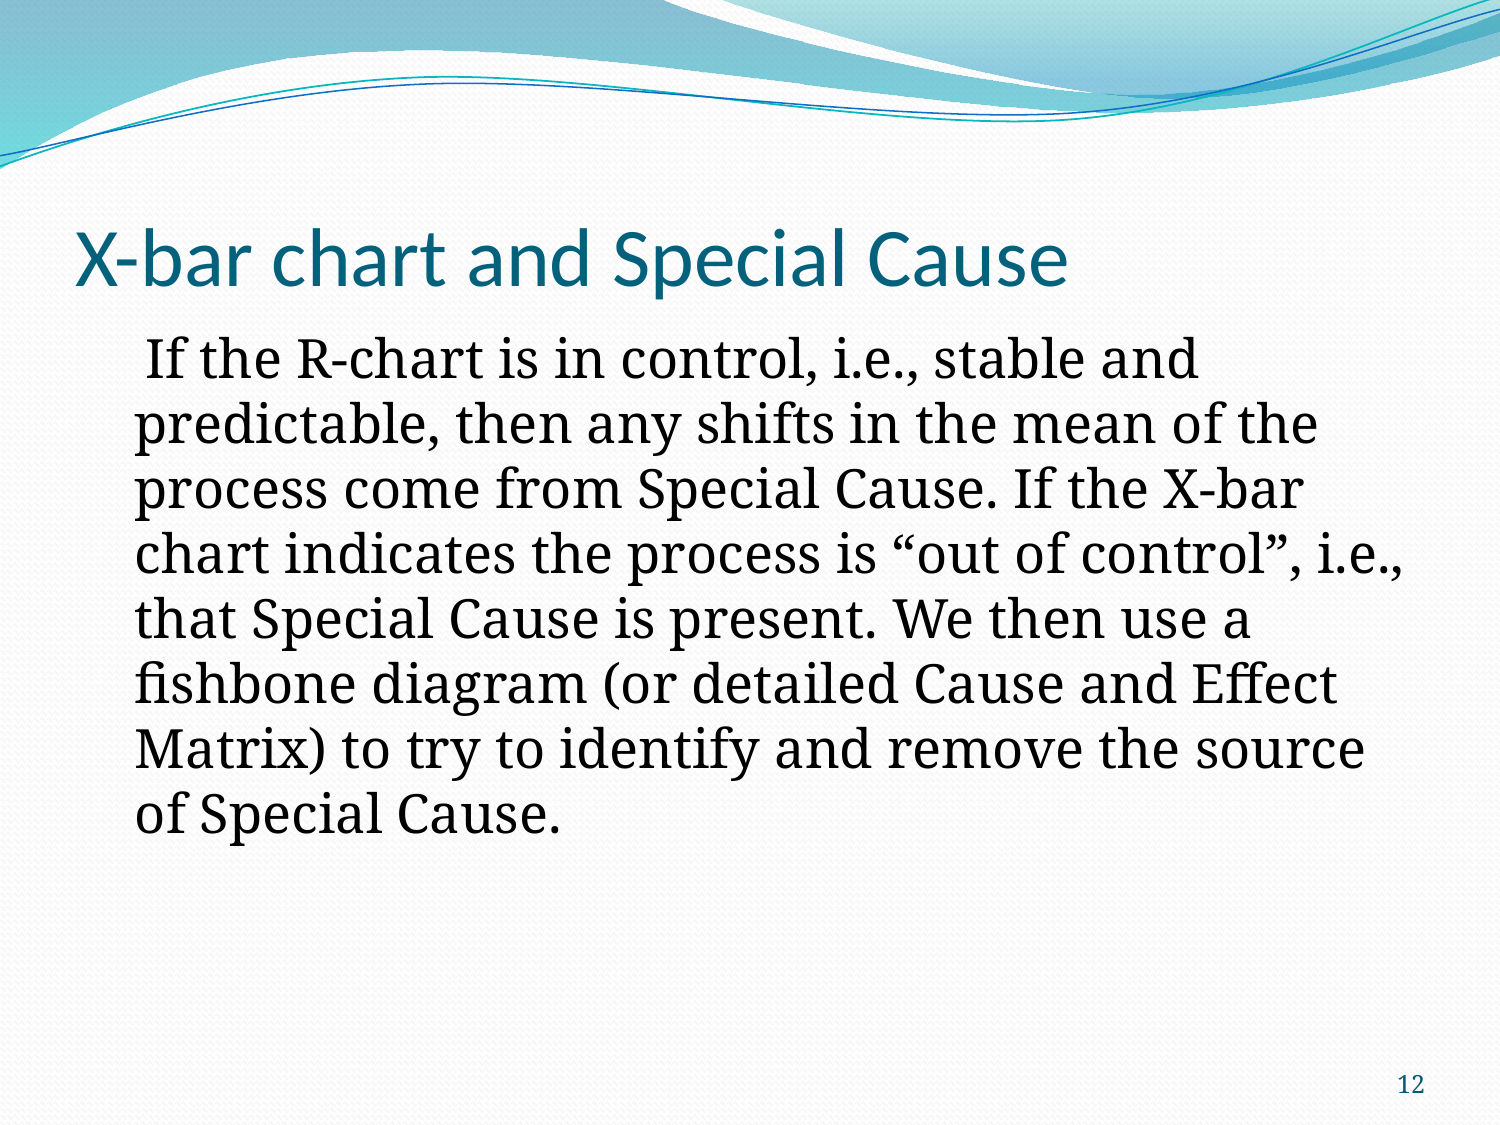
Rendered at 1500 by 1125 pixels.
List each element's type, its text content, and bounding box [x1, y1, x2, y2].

slide_number 12 [1299, 1042, 1425, 1103]
title X-bar chart and Special Cause [75, 115, 1425, 303]
list If the R-chart is in control, i.e., stable and predictable, then any shifts in the mean of the process come from Special Cause. If the X-bar chart indicates the process is “out of control”, i.e., that Special Cause is present. We then use a fishbone diagram (or detailed Cause and Effect Matrix) to try to identify and remove the source of Special Cause. [75, 317, 1425, 1038]
